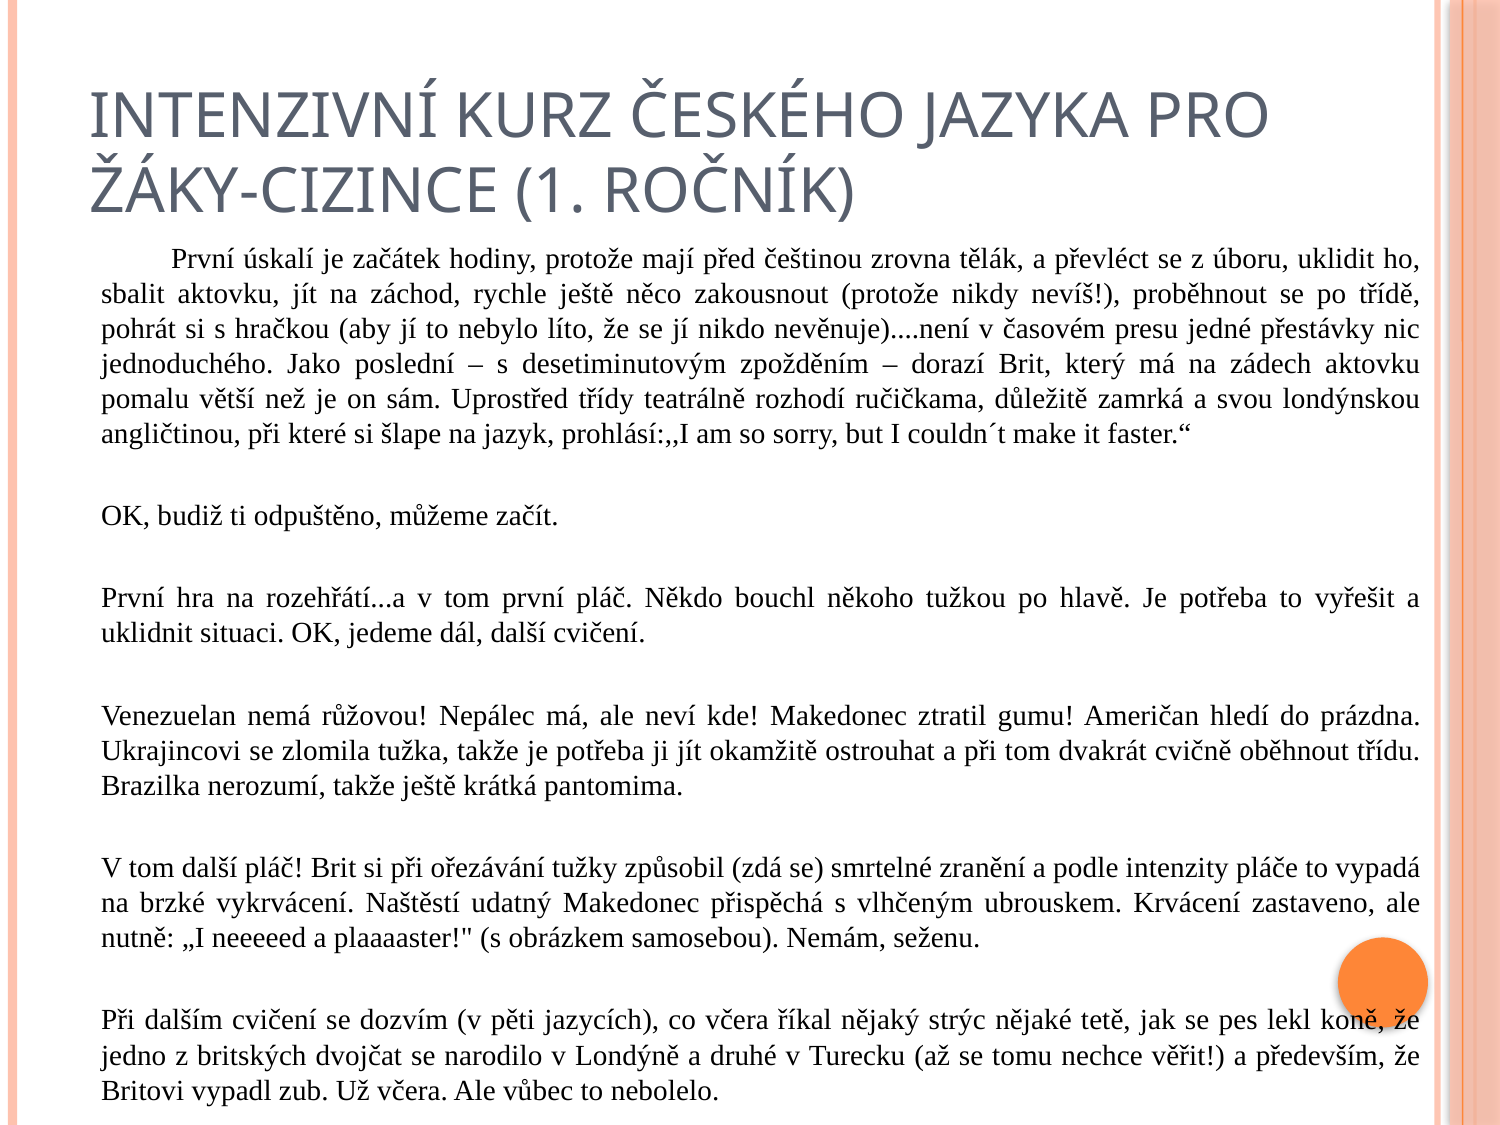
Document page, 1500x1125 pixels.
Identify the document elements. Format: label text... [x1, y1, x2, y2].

title Intenzivní kurz českého jazyka pro žáky-cizince (1. ročník) [75, 45, 1300, 231]
list První úskalí je začátek hodiny, protože mají před češtinou zrovna tělák, a převléct se z úboru, uklidit ho, sbalit aktovku, jít na záchod, rychle ještě něco zakousnout (protože nikdy nevíš!), proběhnout se po třídě, pohrát si s hračkou (aby jí to nebylo líto, že se jí nikdo nevěnuje)....není v časovém presu jedné přestávky nic jednoduchého. Jako poslední – s desetiminutovým zpožděním – dorazí Brit, který má na zádech aktovku pomalu větší než je on sám. Uprostřed třídy teatrálně rozhodí ručičkama, důležitě zamrká a svou londýnskou angličtinou, při které si šlape na jazyk, prohlásí:,,I am so sorry, but I couldn´t make it faster.“ OK, budiž ti odpuštěno, můžeme začít. První hra na rozehřátí...a v tom první pláč. Někdo bouchl někoho tužkou po hlavě. Je potřeba to vyřešit a uklidnit situaci. OK, jedeme dál, další cvičení. Venezuelan nemá růžovou! Nepálec má, ale neví kde! Makedonec ztratil gumu! Američan hledí do prázdna. Ukrajincovi se zlomila tužka, takže je potřeba ji jít okamžitě ostrouhat a při tom dvakrát cvičně oběhnout třídu. Brazilka nerozumí, takže ještě krátká pantomima. V tom další pláč! Brit si při ořezávání tužky způsobil (zdá se) smrtelné zranění a podle intenzity pláče to vypadá na brzké vykrvácení. Naštěstí udatný Makedonec přispěchá s vlhčeným ubrouskem. Krvácení zastaveno, ale nutně: „I neeeeed a plaaaaster!" (s obrázkem samosebou). Nemám, seženu. Při dalším cvičení se dozvím (v pěti jazycích), co včera říkal nějaký strýc nějaké tetě, jak se pes lekl koně, že jedno z britských dvojčat se narodilo v Londýně a druhé v Turecku (až se tomu nechce věřit!) a především, že Britovi vypadl zub. Už včera. Ale vůbec to nebolelo. [41, 231, 1437, 988]
